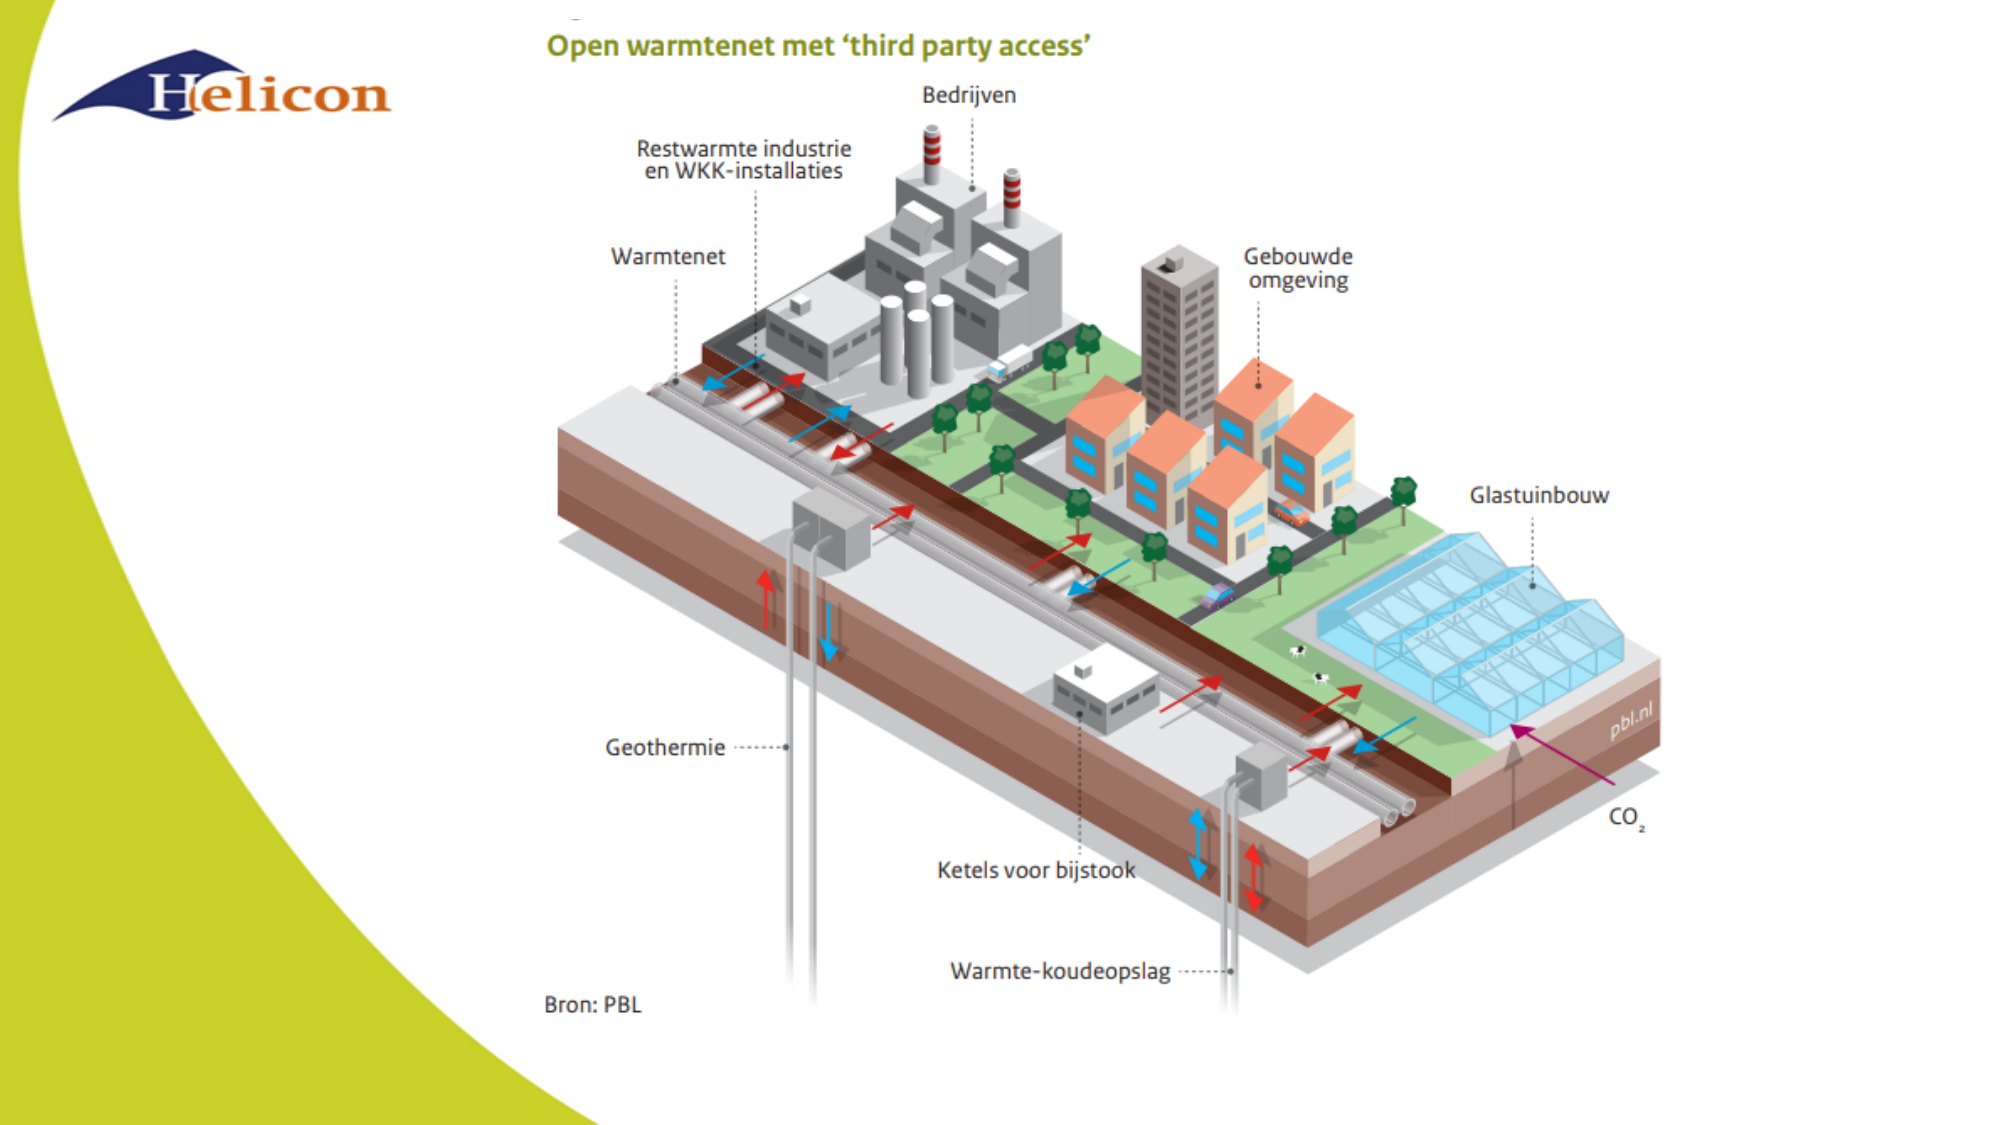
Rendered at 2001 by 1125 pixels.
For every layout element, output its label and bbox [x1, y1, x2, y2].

picture [0, 0, 2000, 1125]
list [516, 18, 1778, 1033]
